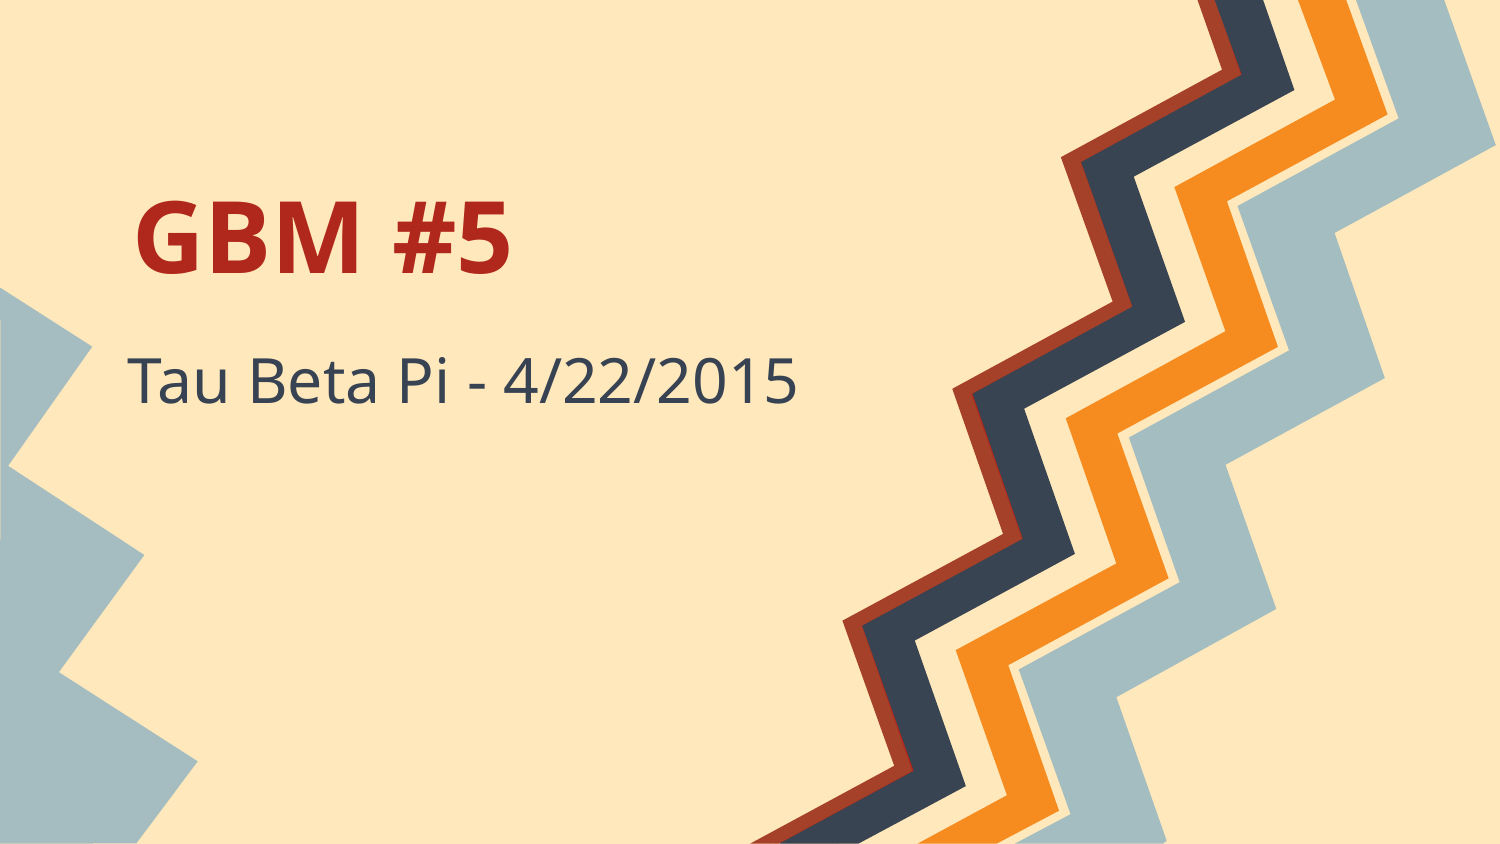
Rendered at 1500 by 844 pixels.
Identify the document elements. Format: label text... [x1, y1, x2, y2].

subtitle Tau Beta Pi - 4/22/2015 [112, 325, 976, 453]
title GBM #5 [117, 118, 1032, 309]
